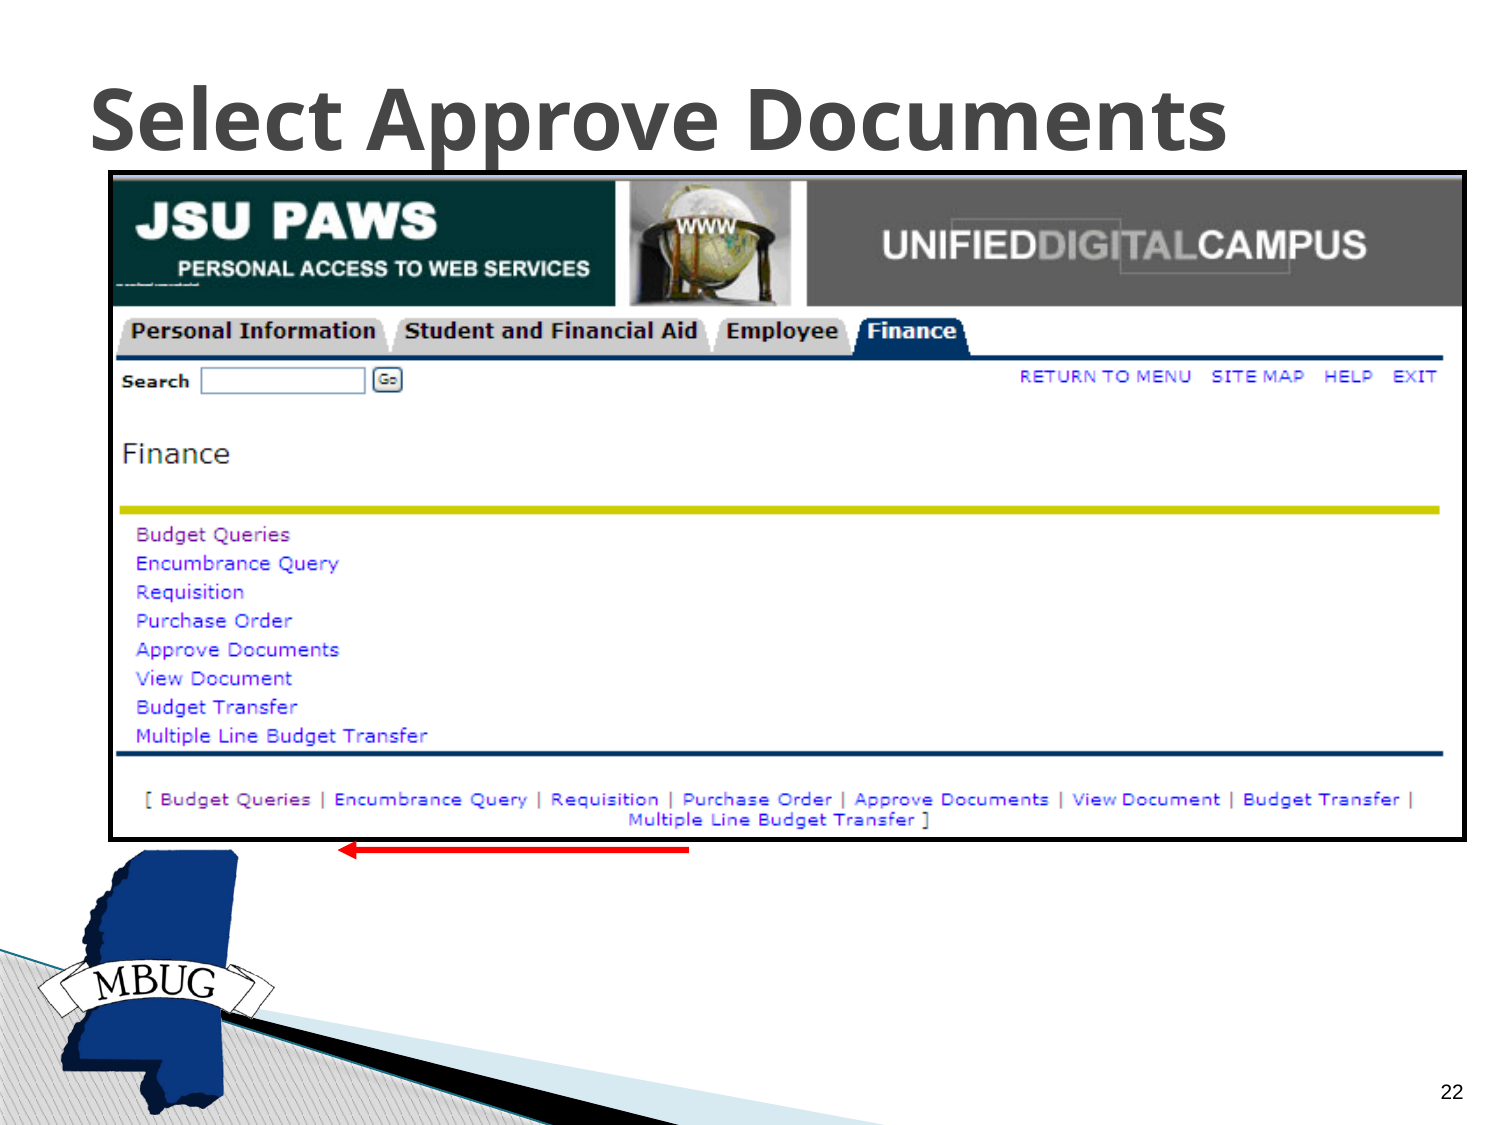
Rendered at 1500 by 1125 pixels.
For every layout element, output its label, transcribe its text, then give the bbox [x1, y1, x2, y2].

text_box [337, 850, 689, 857]
slide_number 22 [1418, 1051, 1479, 1112]
title Select Approve Documents [75, 45, 1425, 188]
picture [112, 174, 1463, 838]
picture [37, 849, 276, 1115]
